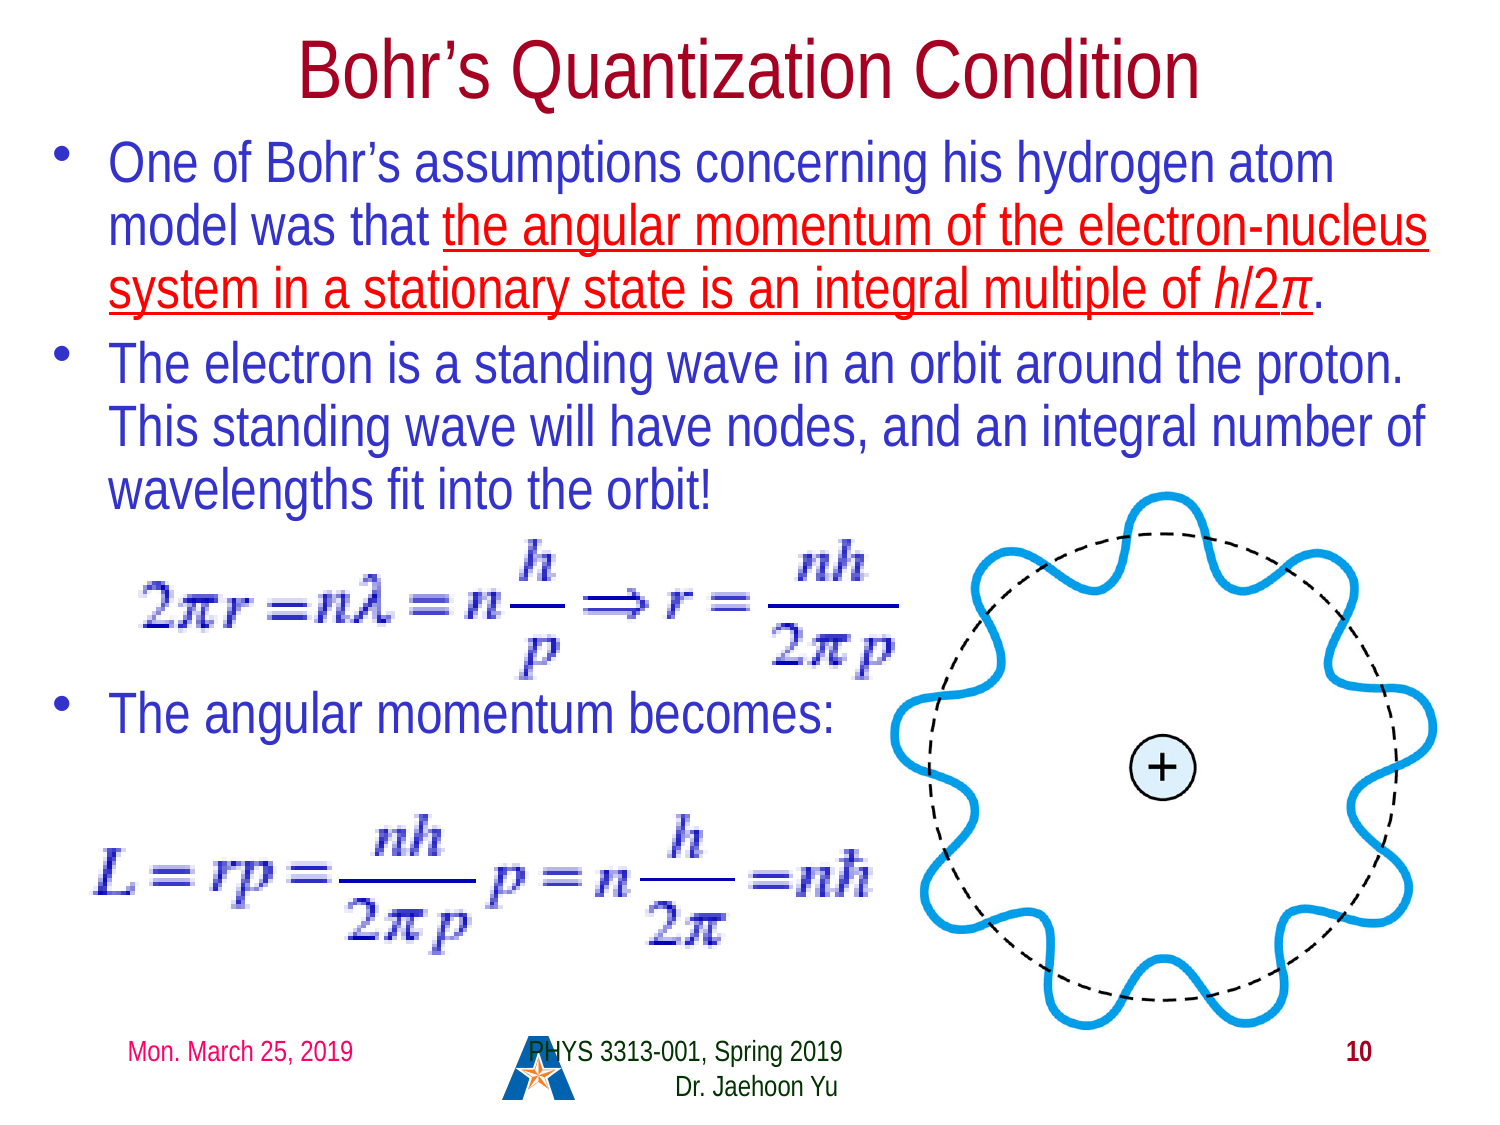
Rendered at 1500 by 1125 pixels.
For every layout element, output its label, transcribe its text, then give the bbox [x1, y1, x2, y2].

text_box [305, 562, 450, 632]
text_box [331, 799, 588, 963]
picture [875, 487, 1451, 1038]
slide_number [112, 1024, 426, 1101]
slide_number 10 [1074, 1046, 1388, 1101]
list One of Bohr’s assumptions concerning his hydrogen atom model was that the angular momentum of the electron-nucleus system in a stationary state is an integral multiple of h/2π. The electron is a standing wave in an orbit around the proton. This standing wave will have nodes, and an integral number of wavelengths fit into the orbit! The angular momentum becomes: [37, 124, 1476, 864]
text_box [199, 849, 326, 915]
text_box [455, 524, 573, 688]
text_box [787, 837, 879, 902]
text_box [130, 573, 302, 638]
footer PHYS 3313-001, Spring 2019 Dr. Jaehoon Yu [512, 1024, 988, 1101]
title Bohr’s Quantization Condition [74, 0, 1426, 124]
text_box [587, 799, 798, 954]
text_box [574, 524, 905, 688]
picture [502, 1036, 512, 1100]
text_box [80, 840, 201, 901]
